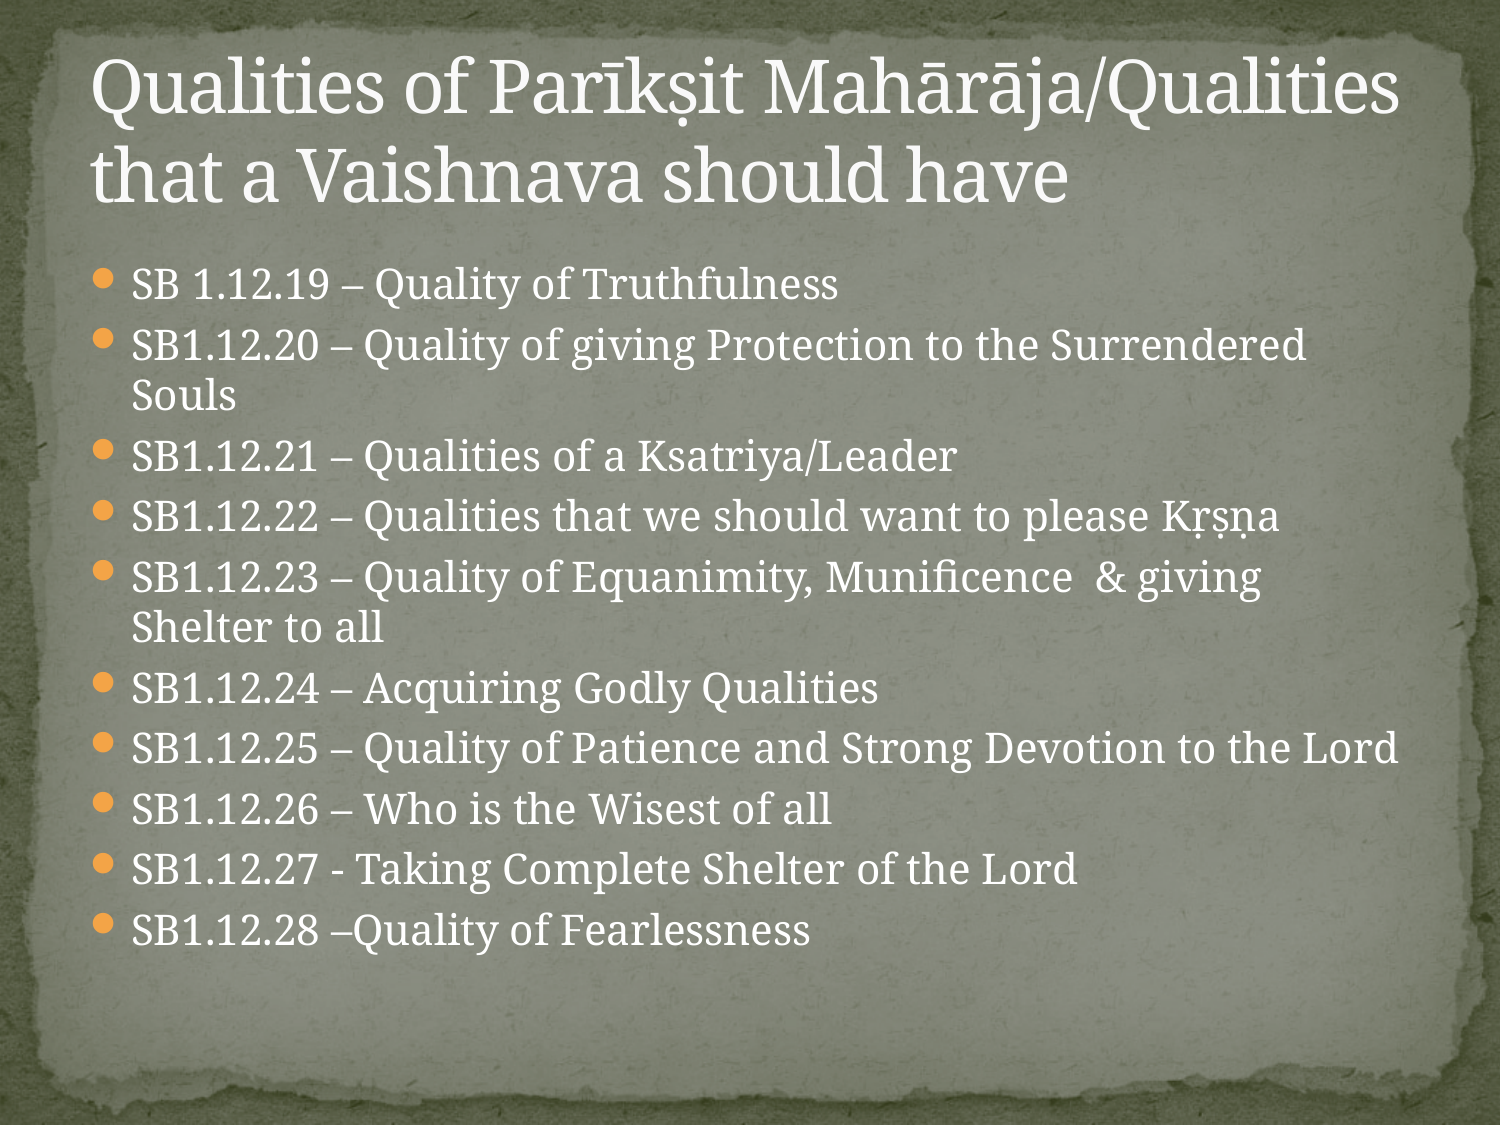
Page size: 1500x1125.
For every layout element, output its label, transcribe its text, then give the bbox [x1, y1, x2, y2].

list SB 1.12.19 – Quality of Truthfulness SB1.12.20 – Quality of giving Protection to the Surrendered Souls SB1.12.21 – Qualities of a Ksatriya/Leader SB1.12.22 – Qualities that we should want to please Kṛṣṇa SB1.12.23 – Quality of Equanimity, Munificence & giving Shelter to all SB1.12.24 – Acquiring Godly Qualities SB1.12.25 – Quality of Patience and Strong Devotion to the Lord SB1.12.26 – Who is the Wisest of all SB1.12.27 - Taking Complete Shelter of the Lord SB1.12.28 –Quality of Fearlessness [75, 249, 1425, 1000]
title Qualities of Parīkṣit Mahārāja/Qualities that a Vaishnava should have [74, 24, 1425, 225]
